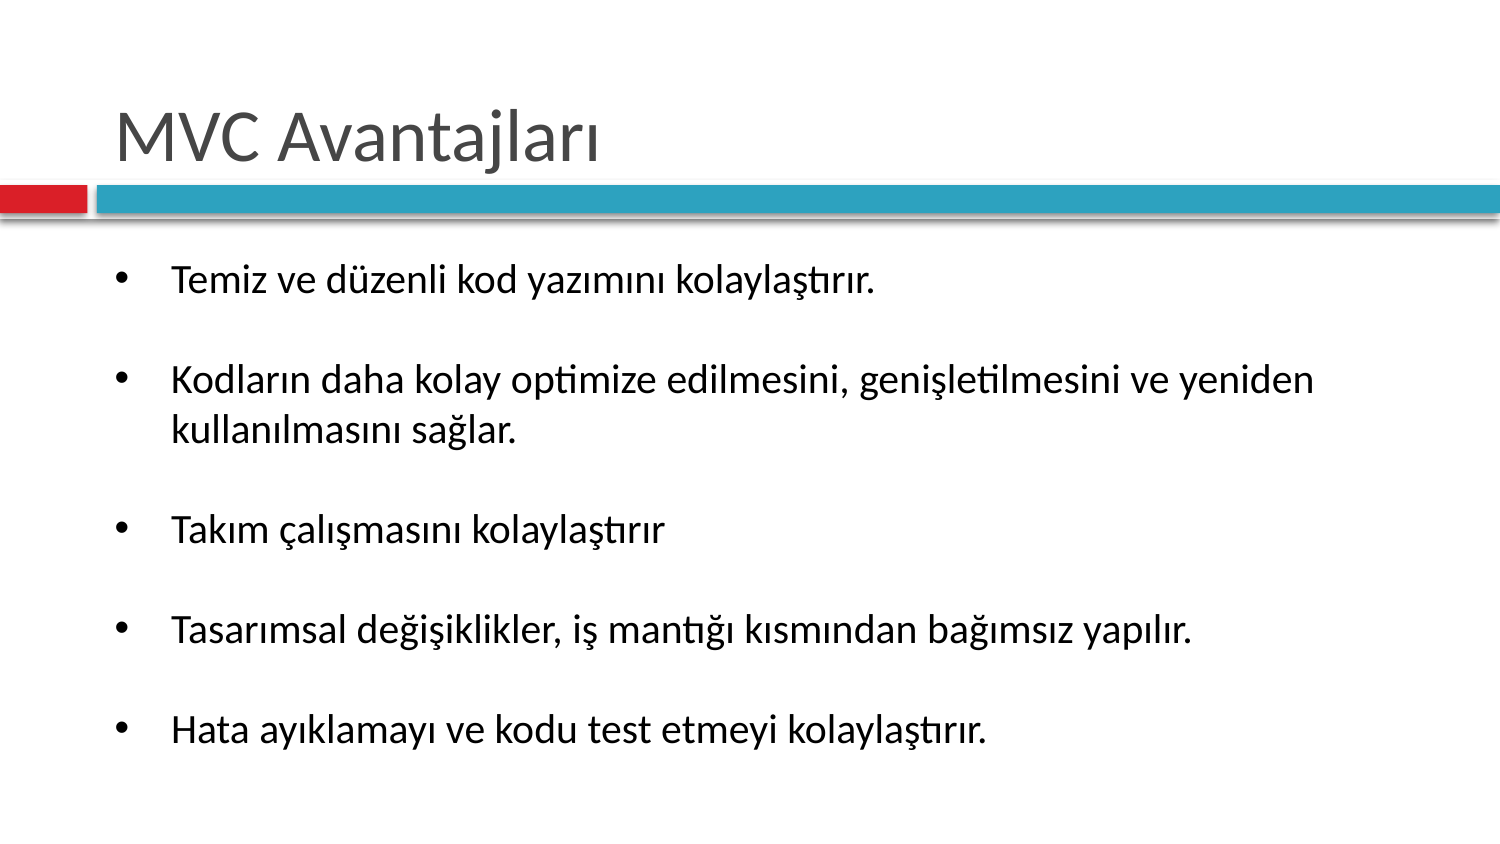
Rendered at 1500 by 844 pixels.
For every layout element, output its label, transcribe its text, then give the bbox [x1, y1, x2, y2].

title MVC Avantajları [99, 19, 1438, 185]
text_box Temiz ve düzenli kod yazımını kolaylaştırır. Kodların daha kolay optimize edilmesini, genişletilmesini ve yeniden kullanılmasını sağlar. Takım çalışmasını kolaylaştırır Tasarımsal değişiklikler, iş mantığı kısmından bağımsız yapılır. Hata ayıklamayı ve kodu test etmeyi kolaylaştırır. [99, 244, 1471, 760]
